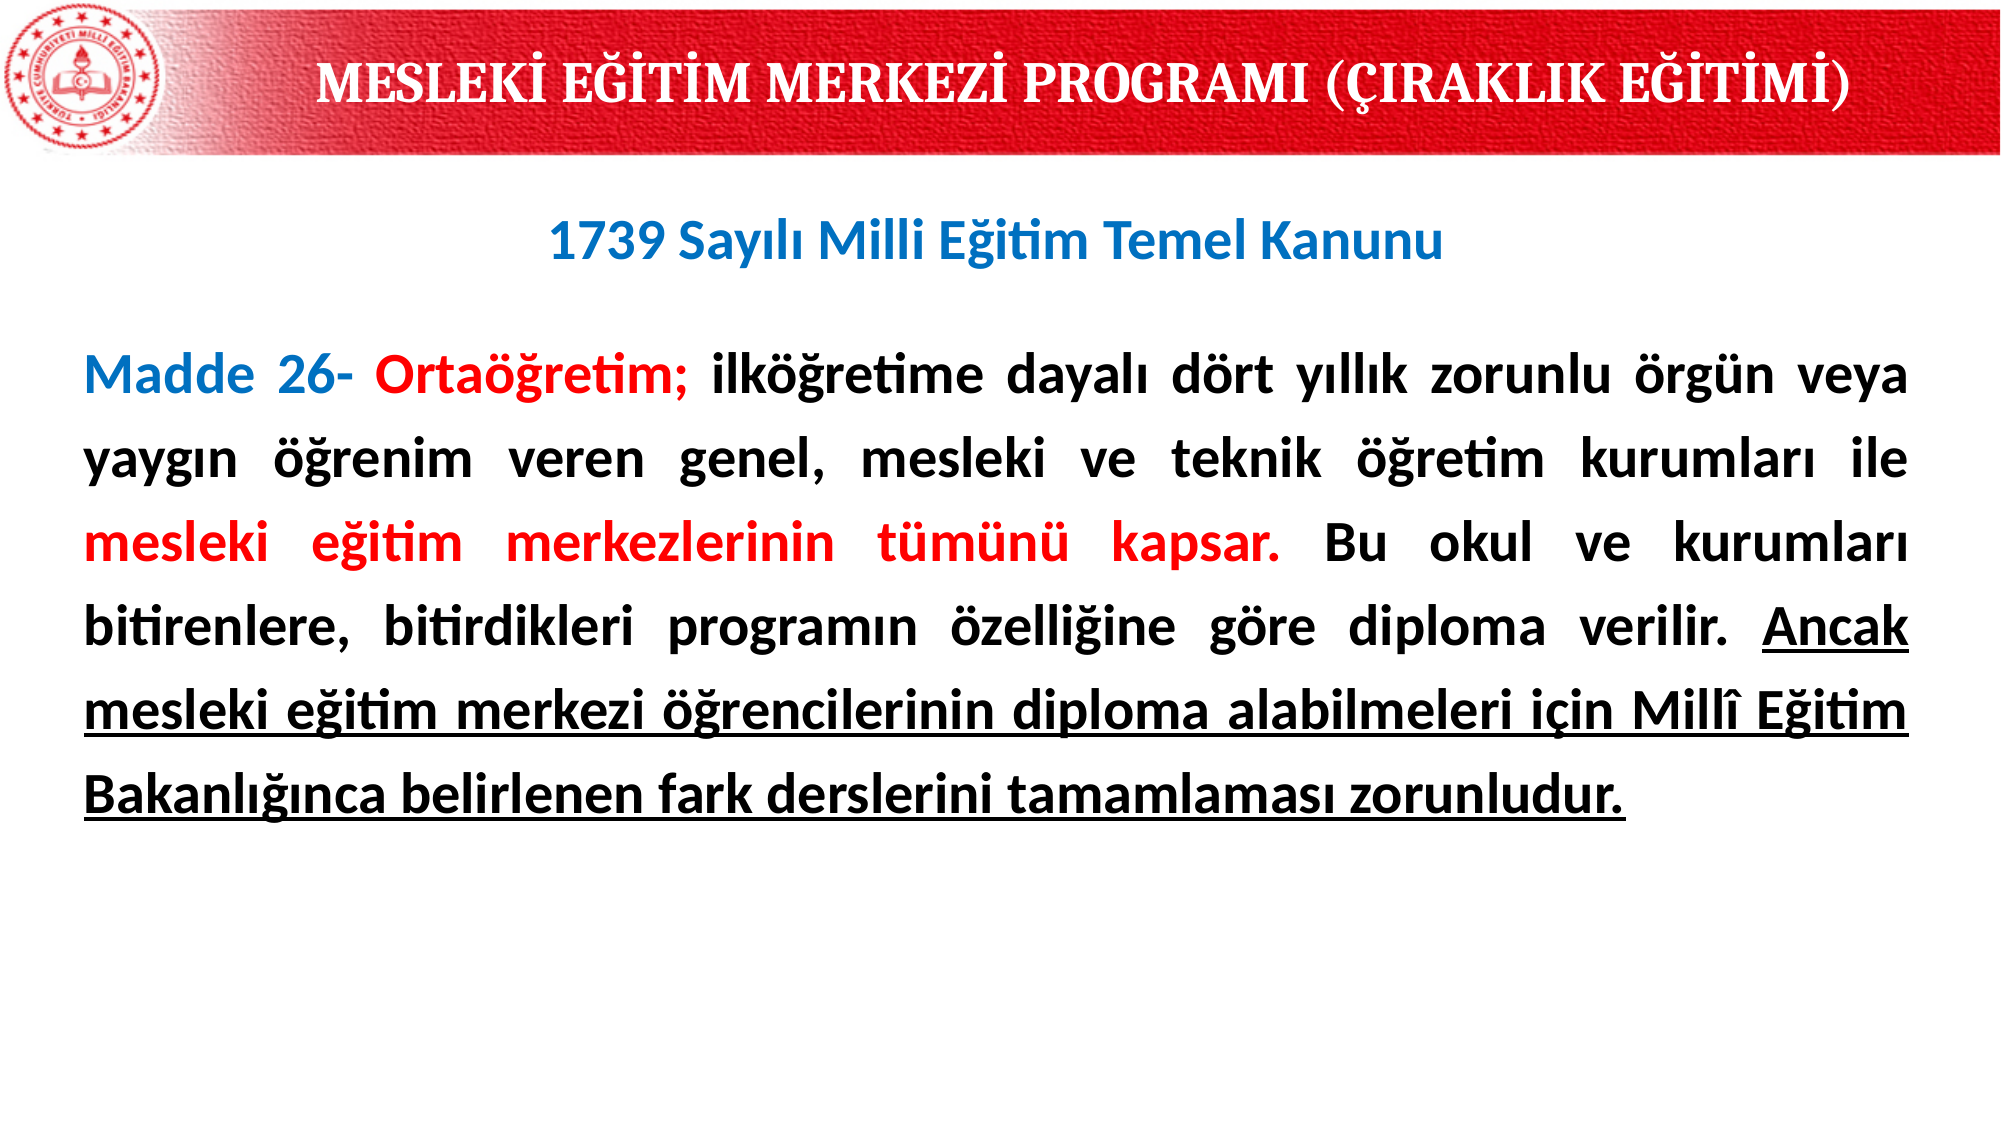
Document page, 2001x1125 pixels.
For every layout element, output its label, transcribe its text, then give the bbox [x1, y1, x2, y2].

list 1739 Sayılı Milli Eğitim Temel Kanunu Madde 26- Ortaöğretim; ilköğretime dayalı dört yıllık zorunlu örgün veya yaygın öğrenim veren genel, mesleki ve teknik öğretim kurumları ile mesleki eğitim merkezlerinin tümünü kapsar. Bu okul ve kurumları bitirenlere, bitirdikleri programın özelliğine göre diploma verilir. Ancak mesleki eğitim merkezi öğrencilerinin diploma alabilmeleri için Millî Eğitim Bakanlığınca belirlenen fark derslerini tamamlaması zorunludur. [68, 179, 1925, 1070]
text_box MESLEKİ EĞİTİM MERKEZİ PROGRAMI (ÇIRAKLIK EĞİTİMİ) [170, 10, 2000, 156]
picture [0, 0, 2001, 1125]
